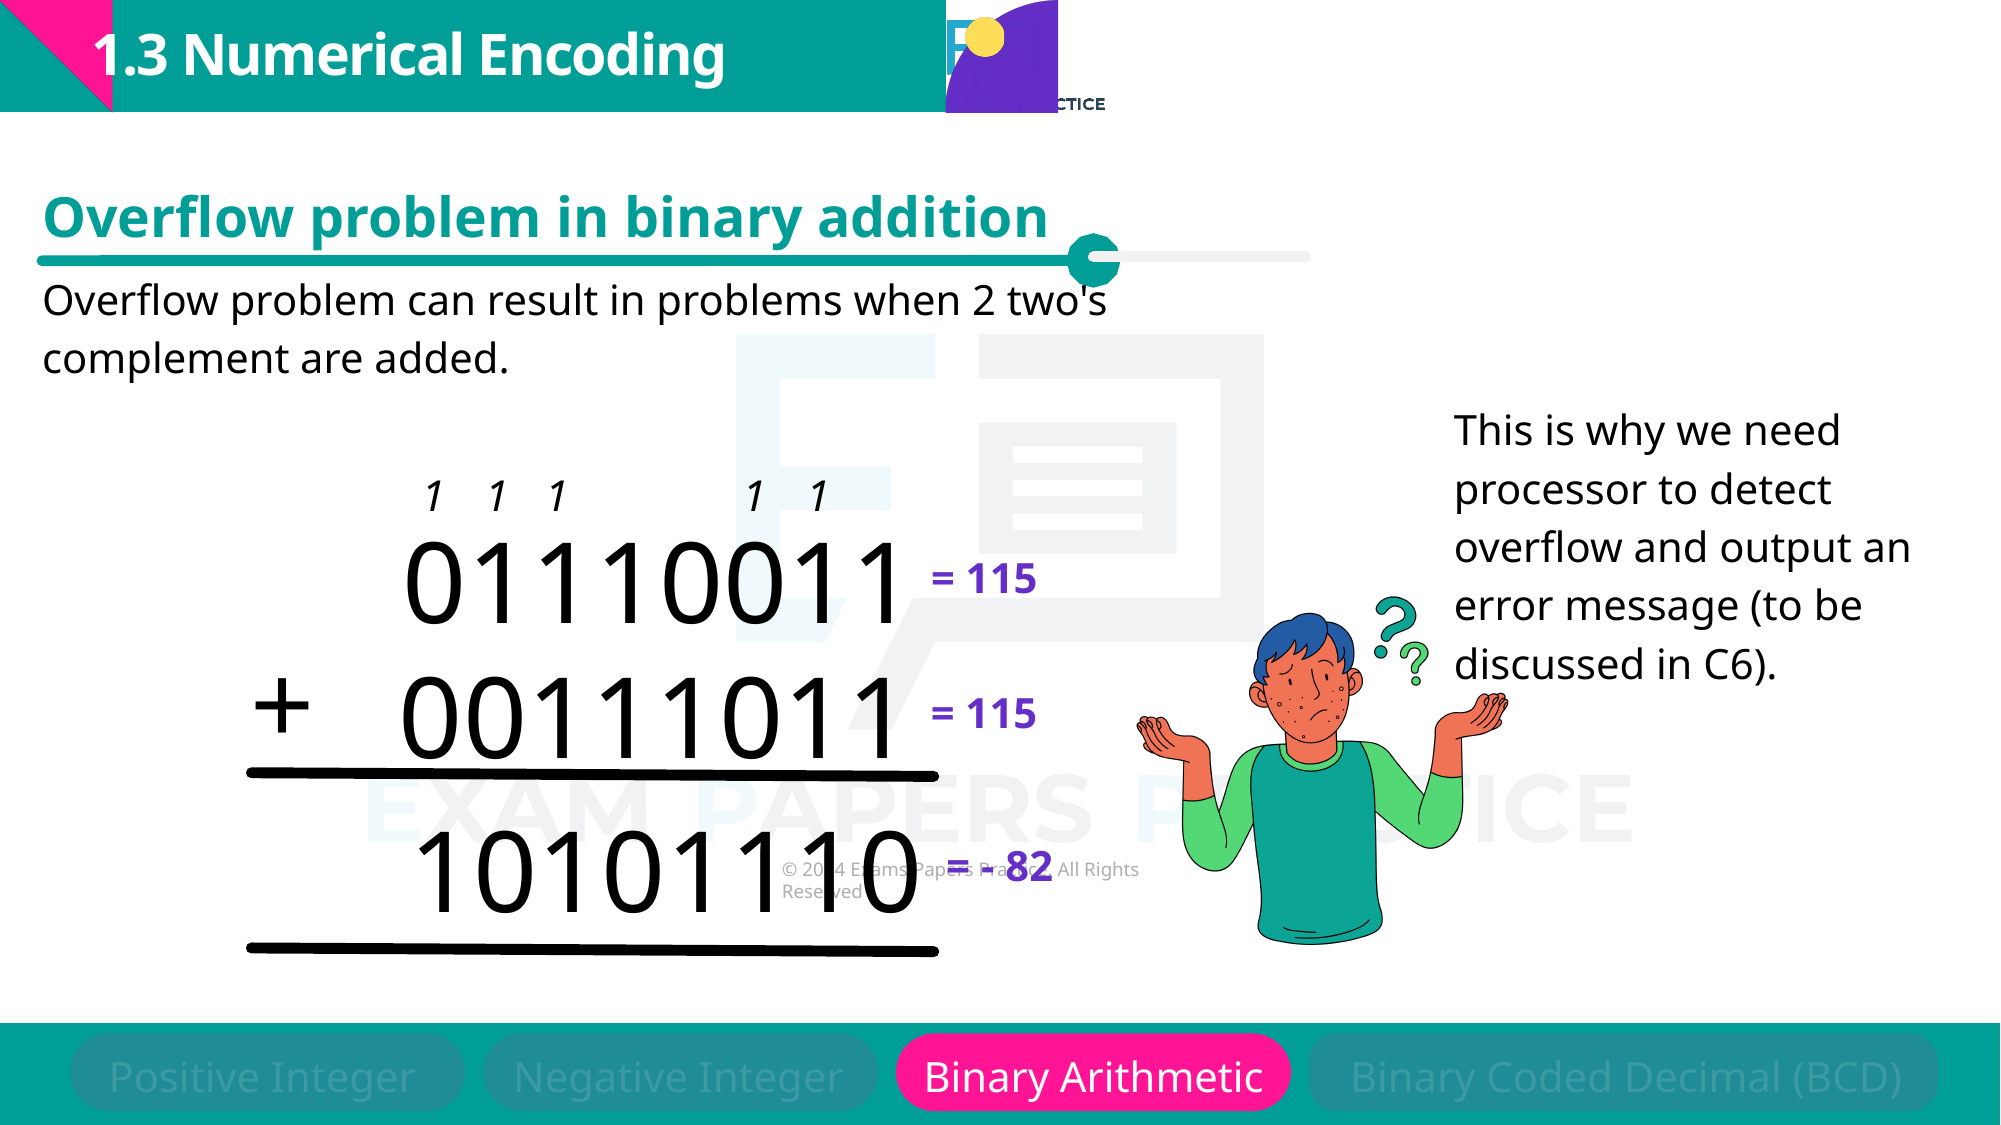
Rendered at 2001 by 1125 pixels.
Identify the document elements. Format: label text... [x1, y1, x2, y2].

text_box = 115 [901, 527, 1068, 603]
text_box 1 [806, 460, 836, 521]
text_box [0, 0, 947, 113]
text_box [69, 1032, 466, 1112]
text_box 01110011 [402, 489, 1059, 647]
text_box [0, 1022, 2000, 1125]
text_box [965, 17, 1005, 57]
text_box Overflow problem can result in problems when 2 two's complement are added. [42, 265, 1145, 383]
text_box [482, 1032, 879, 1112]
text_box Overflow problem in binary addition [42, 171, 1124, 249]
text_box [42, 250, 1104, 265]
text_box 00111011 [398, 623, 1059, 782]
text_box [1136, 596, 1509, 945]
text_box This is why we need processor to detect overflow and output an error message (to be discussed in C6). [1453, 395, 2000, 688]
text_box 10101110 [322, 777, 924, 935]
text_box = 115 [901, 662, 1068, 738]
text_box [1308, 1032, 1939, 1112]
text_box [947, 0, 1059, 113]
text_box 1 [742, 460, 772, 521]
text_box 1 [421, 460, 451, 521]
text_box 1 [484, 460, 514, 521]
text_box = - 82 [916, 815, 1083, 891]
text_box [895, 1032, 1292, 1112]
text_box 1 [545, 460, 575, 521]
text_box + [250, 610, 340, 768]
